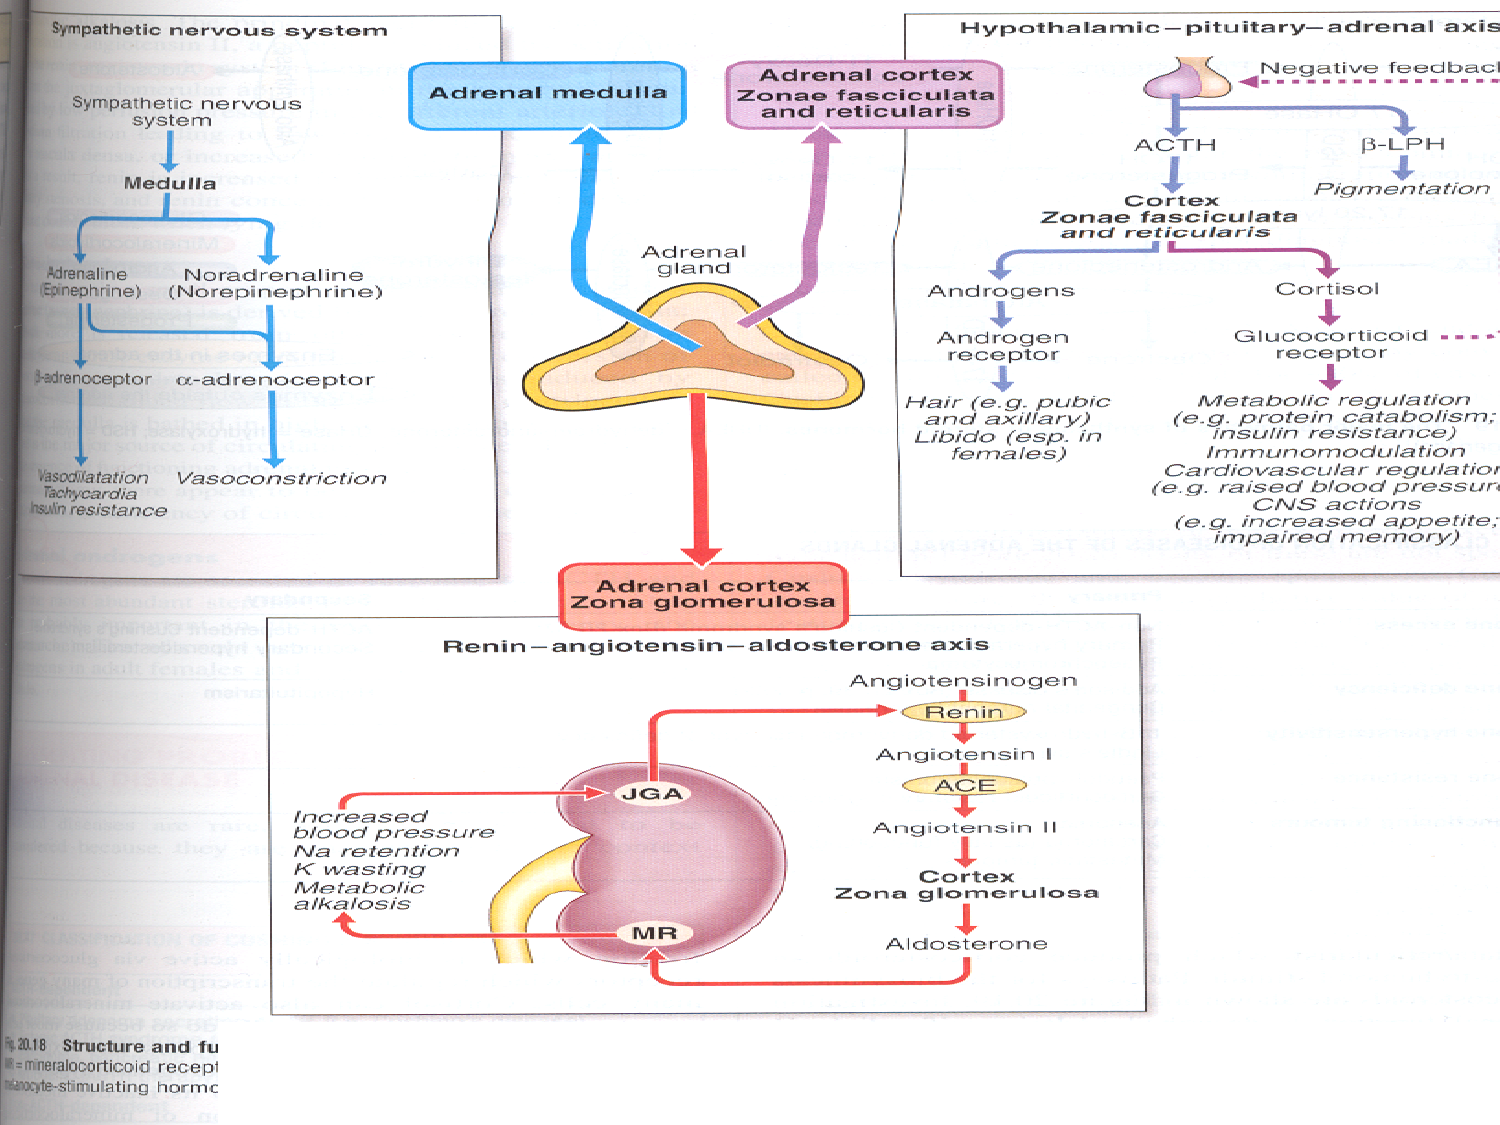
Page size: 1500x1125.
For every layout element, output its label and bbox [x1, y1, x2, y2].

list [0, 0, 1500, 1125]
